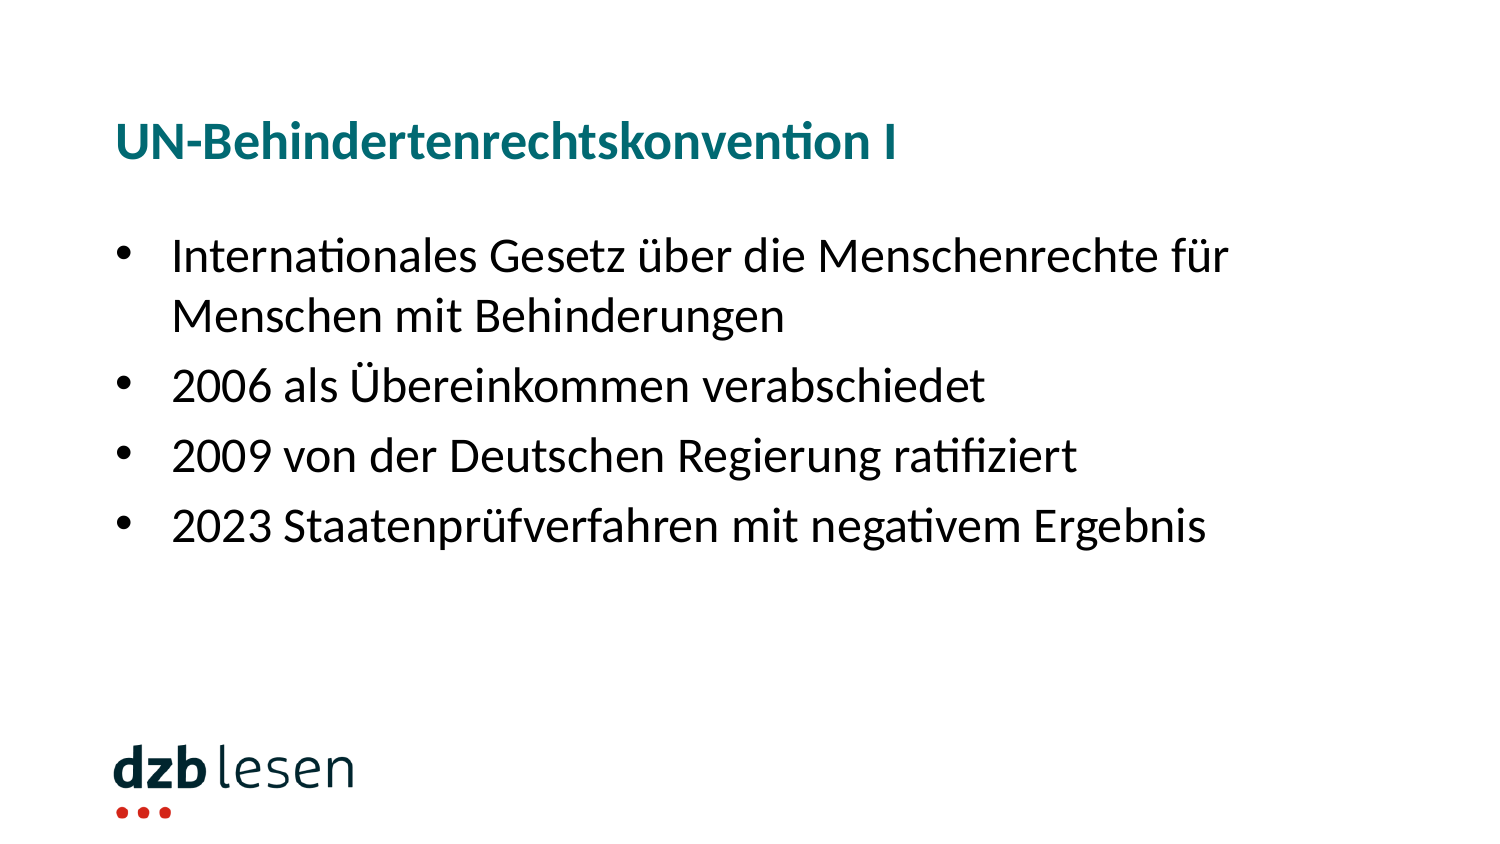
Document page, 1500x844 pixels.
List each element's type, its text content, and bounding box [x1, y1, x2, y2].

title UN-Behindertenrechtskonvention I [100, 67, 1284, 209]
picture [70, 700, 396, 844]
list Internationales Gesetz über die Menschenrechte für Menschen mit Behinderungen 2006 als Übereinkommen verabschiedet 2009 von der Deutschen Regierung ratifiziert 2023 Staatenprüfverfahren mit negativem Ergebnis [100, 215, 1284, 659]
